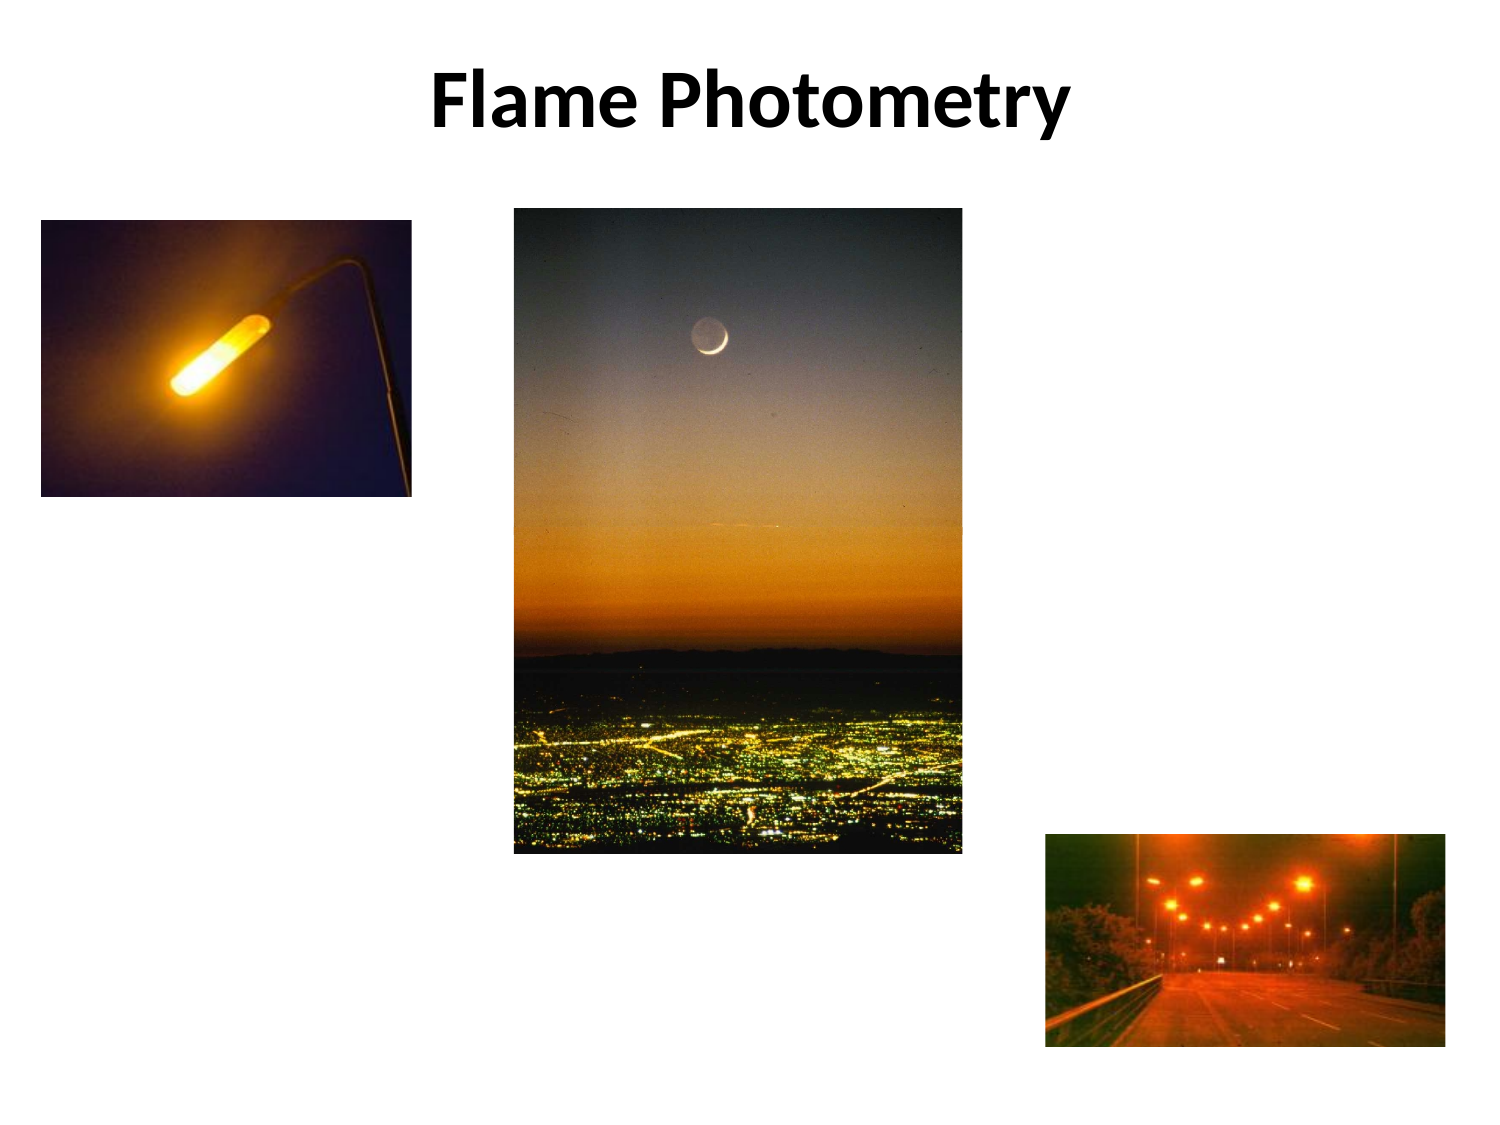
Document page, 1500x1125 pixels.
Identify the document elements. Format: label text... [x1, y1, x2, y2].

picture [40, 219, 412, 497]
picture [1045, 833, 1446, 1047]
picture [513, 207, 963, 854]
title Flame Photometry [76, 0, 1427, 188]
